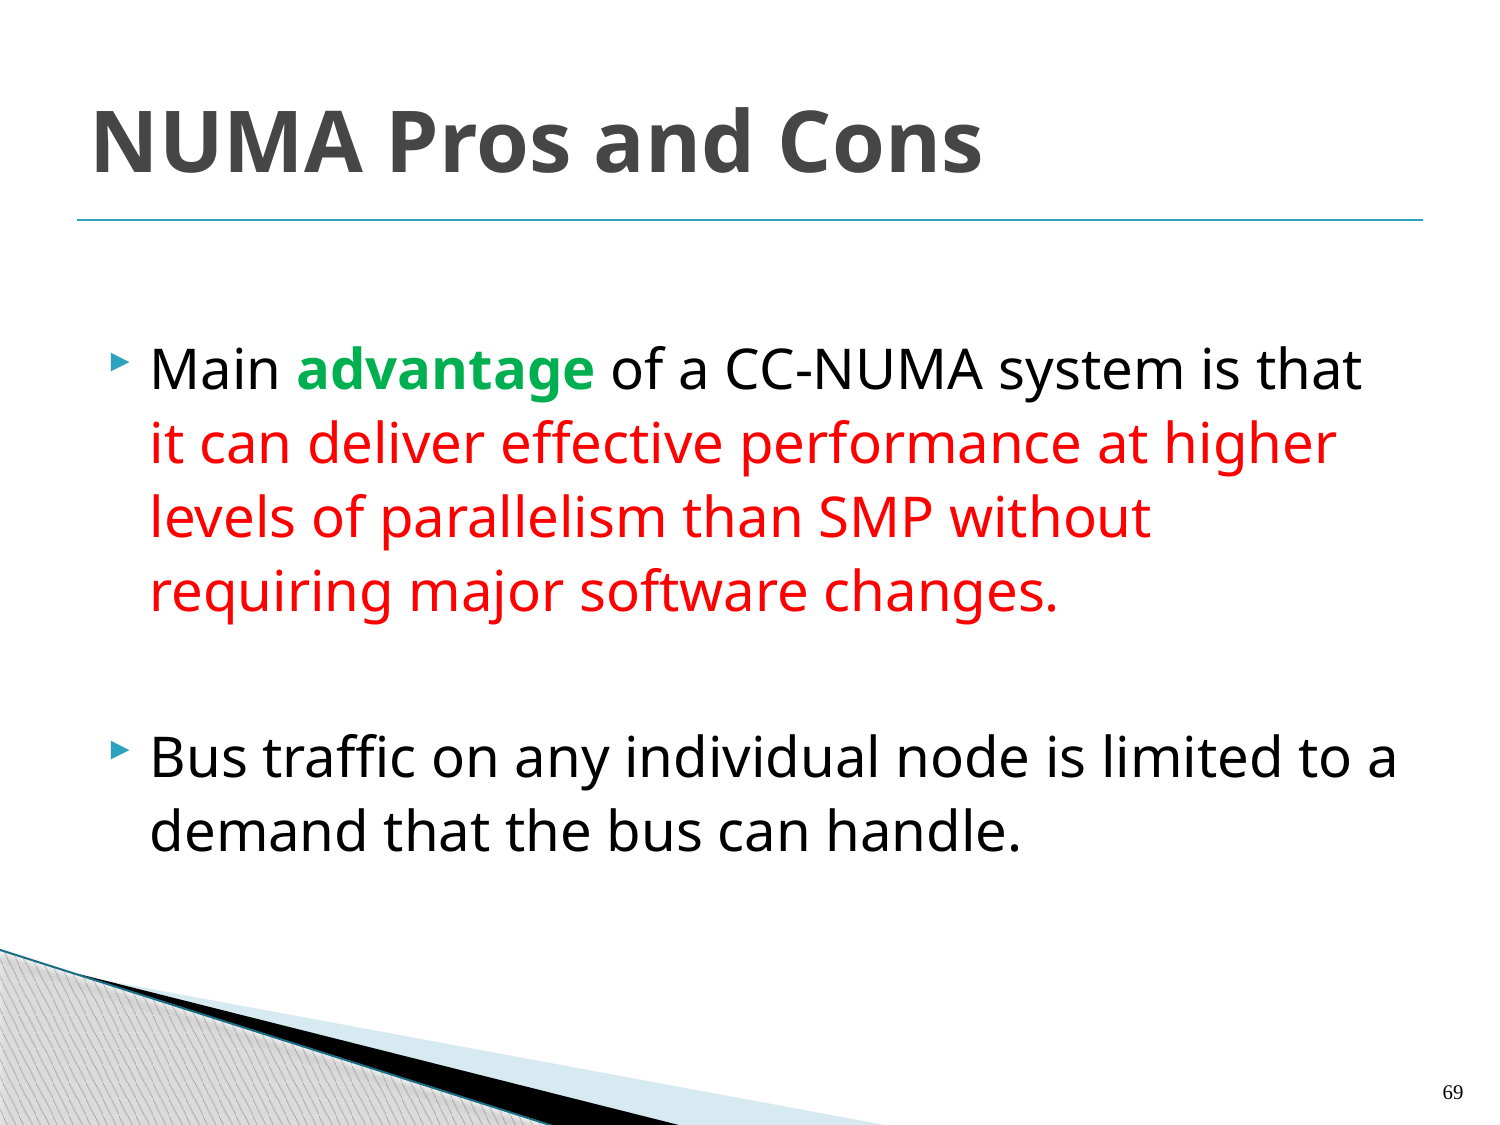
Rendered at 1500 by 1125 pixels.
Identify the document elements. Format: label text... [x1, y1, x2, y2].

list Main advantage of a CC-NUMA system is that it can deliver effective performance at higher levels of parallelism than SMP without requiring major software changes. Bus traffic on any individual node is limited to a demand that the bus can handle. [75, 243, 1425, 986]
slide_number 69 [1418, 1051, 1479, 1112]
title NUMA Pros and Cons [75, 45, 1425, 233]
